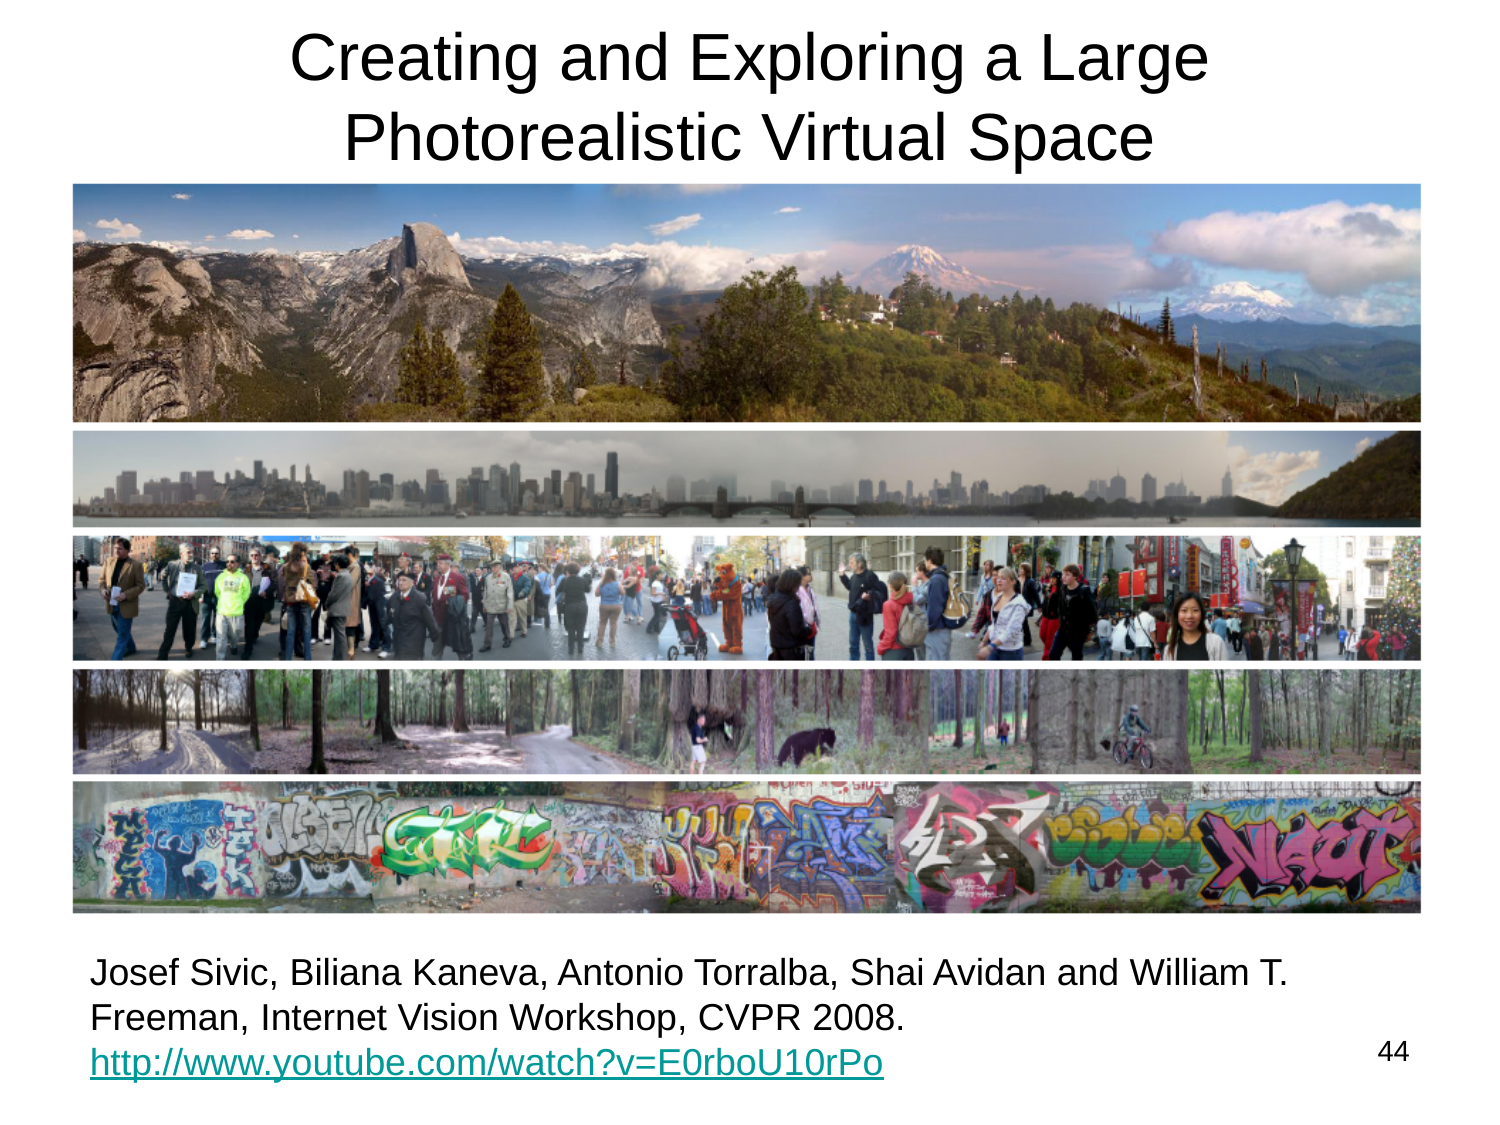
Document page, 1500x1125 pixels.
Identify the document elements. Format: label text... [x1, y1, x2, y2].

slide_number 44 [1074, 1024, 1426, 1103]
title Creating and Exploring a Large Photorealistic Virtual Space [74, 0, 1426, 174]
picture [71, 174, 1426, 926]
text_box Josef Sivic, Biliana Kaneva, Antonio Torralba, Shai Avidan and William T. Freeman, Internet Vision Workshop, CVPR 2008. http://www.youtube.com/watch?v=E0rboU10rPo [75, 940, 1450, 1125]
